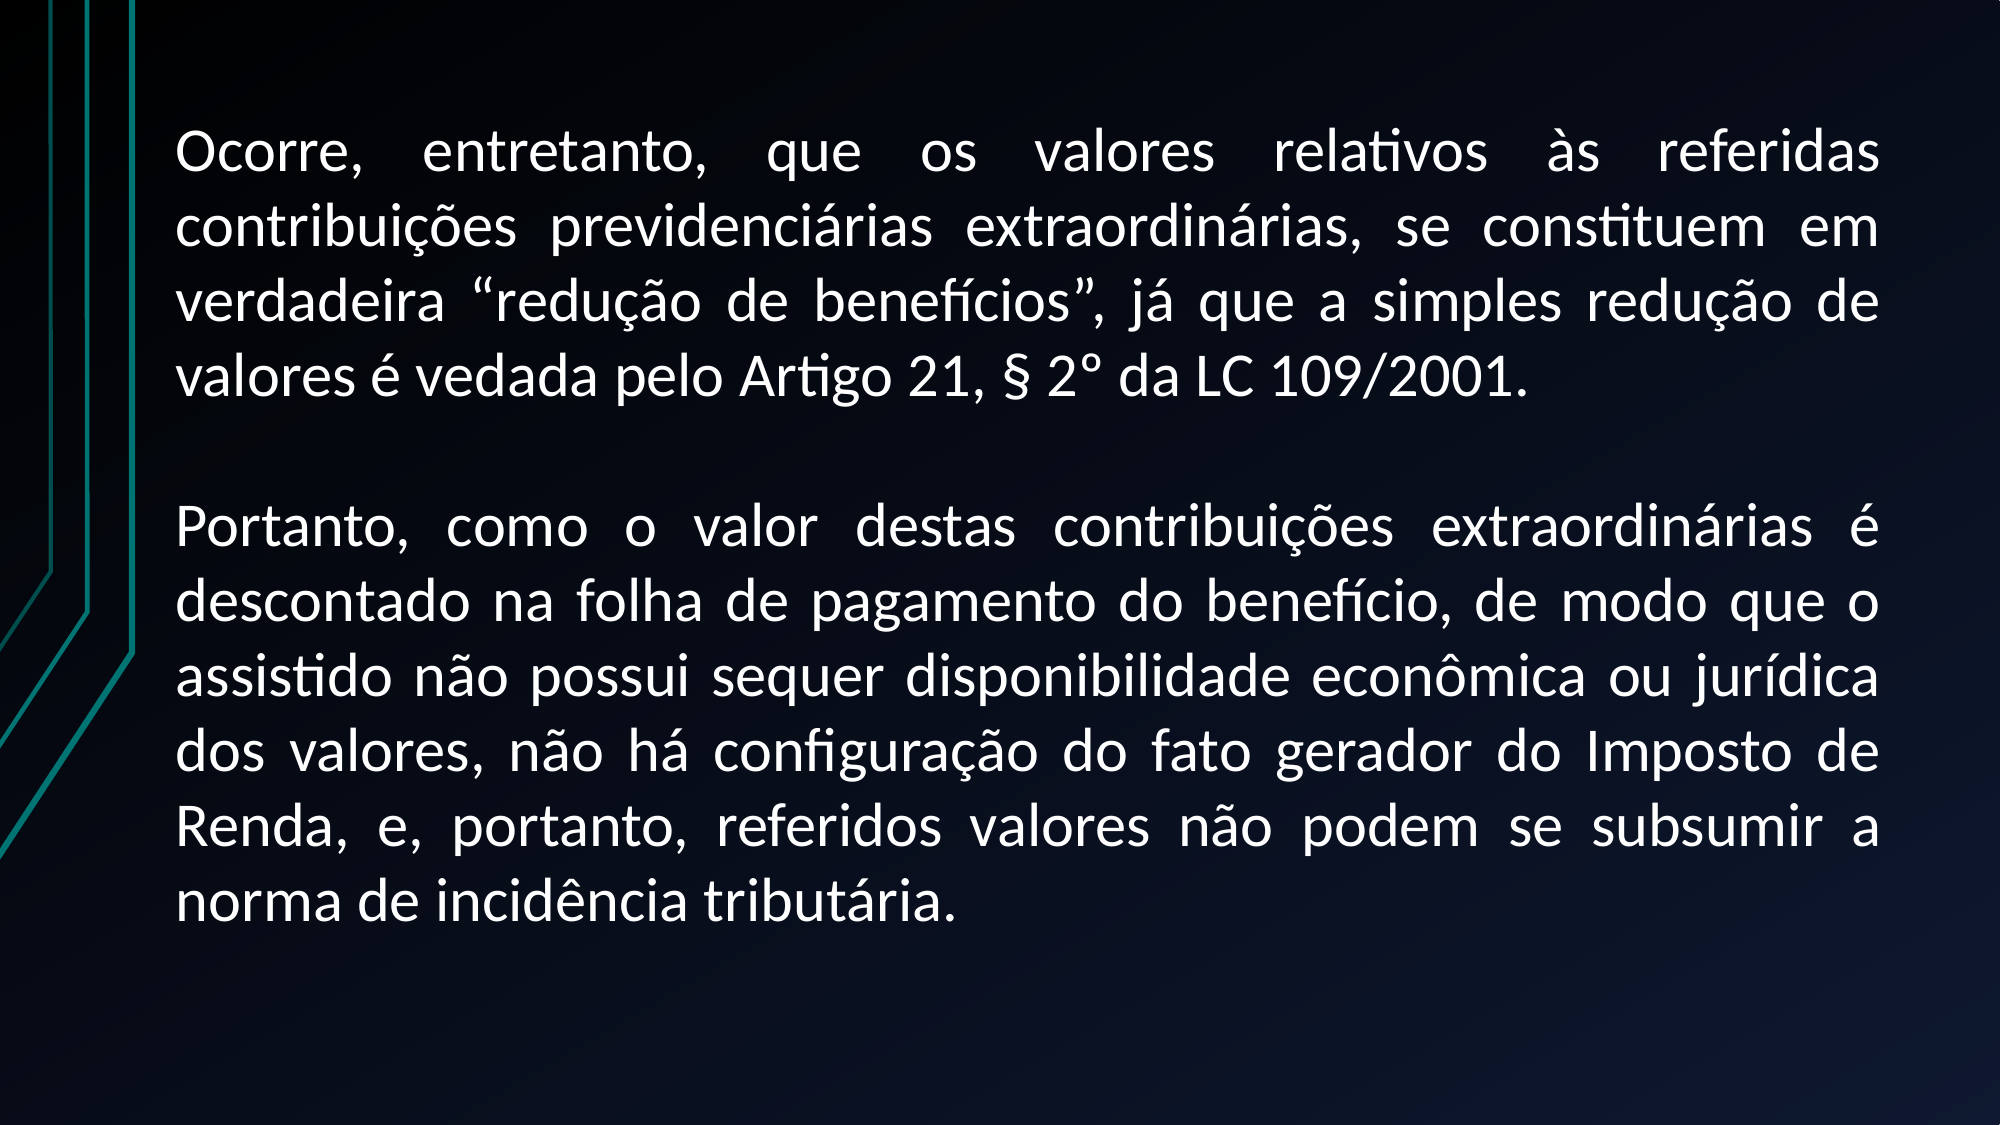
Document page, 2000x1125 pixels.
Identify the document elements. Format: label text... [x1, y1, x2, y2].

text_box Ocorre, entretanto, que os valores relativos às referidas contribuições previdenciárias extraordinárias, se constituem em verdadeira “redução de benefícios”, já que a simples redução de valores é vedada pelo Artigo 21, § 2º da LC 109/2001. Portanto, como o valor destas contribuições extraordinárias é descontado na folha de pagamento do benefício, de modo que o assistido não possui sequer disponibilidade econômica ou jurídica dos valores, não há configuração do fato gerador do Imposto de Renda, e, portanto, referidos valores não podem se subsumir a norma de incidência tributária. [161, 101, 1898, 1011]
